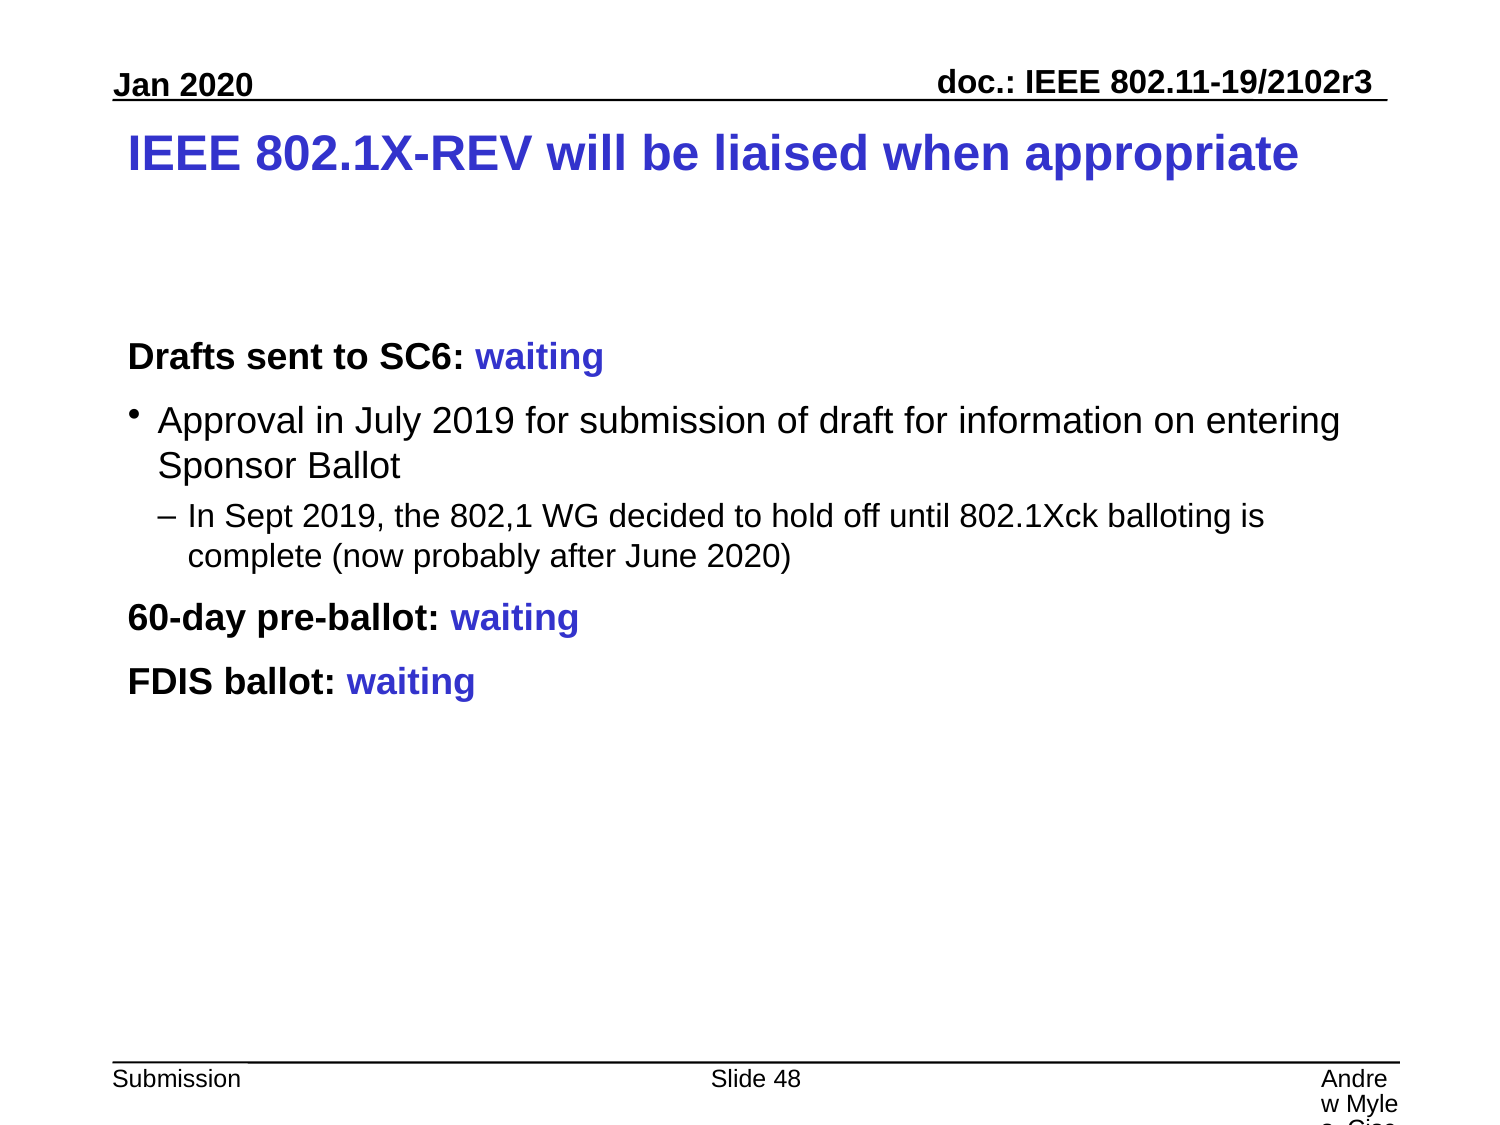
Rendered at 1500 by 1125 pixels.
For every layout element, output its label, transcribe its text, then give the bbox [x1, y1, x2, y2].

slide_number Slide 48 [709, 1061, 803, 1093]
footer Andrew Myles, Cisco [1320, 1061, 1402, 1093]
list Drafts sent to SC6: waiting Approval in July 2019 for submission of draft for information on entering Sponsor Ballot In Sept 2019, the 802,1 WG decided to hold off until 802.1Xck balloting is complete (now probably after June 2020) 60-day pre-ballot: waiting FDIS ballot: waiting [112, 324, 1388, 1000]
title IEEE 802.1X-REV will be liaised when appropriate [112, 112, 1388, 288]
